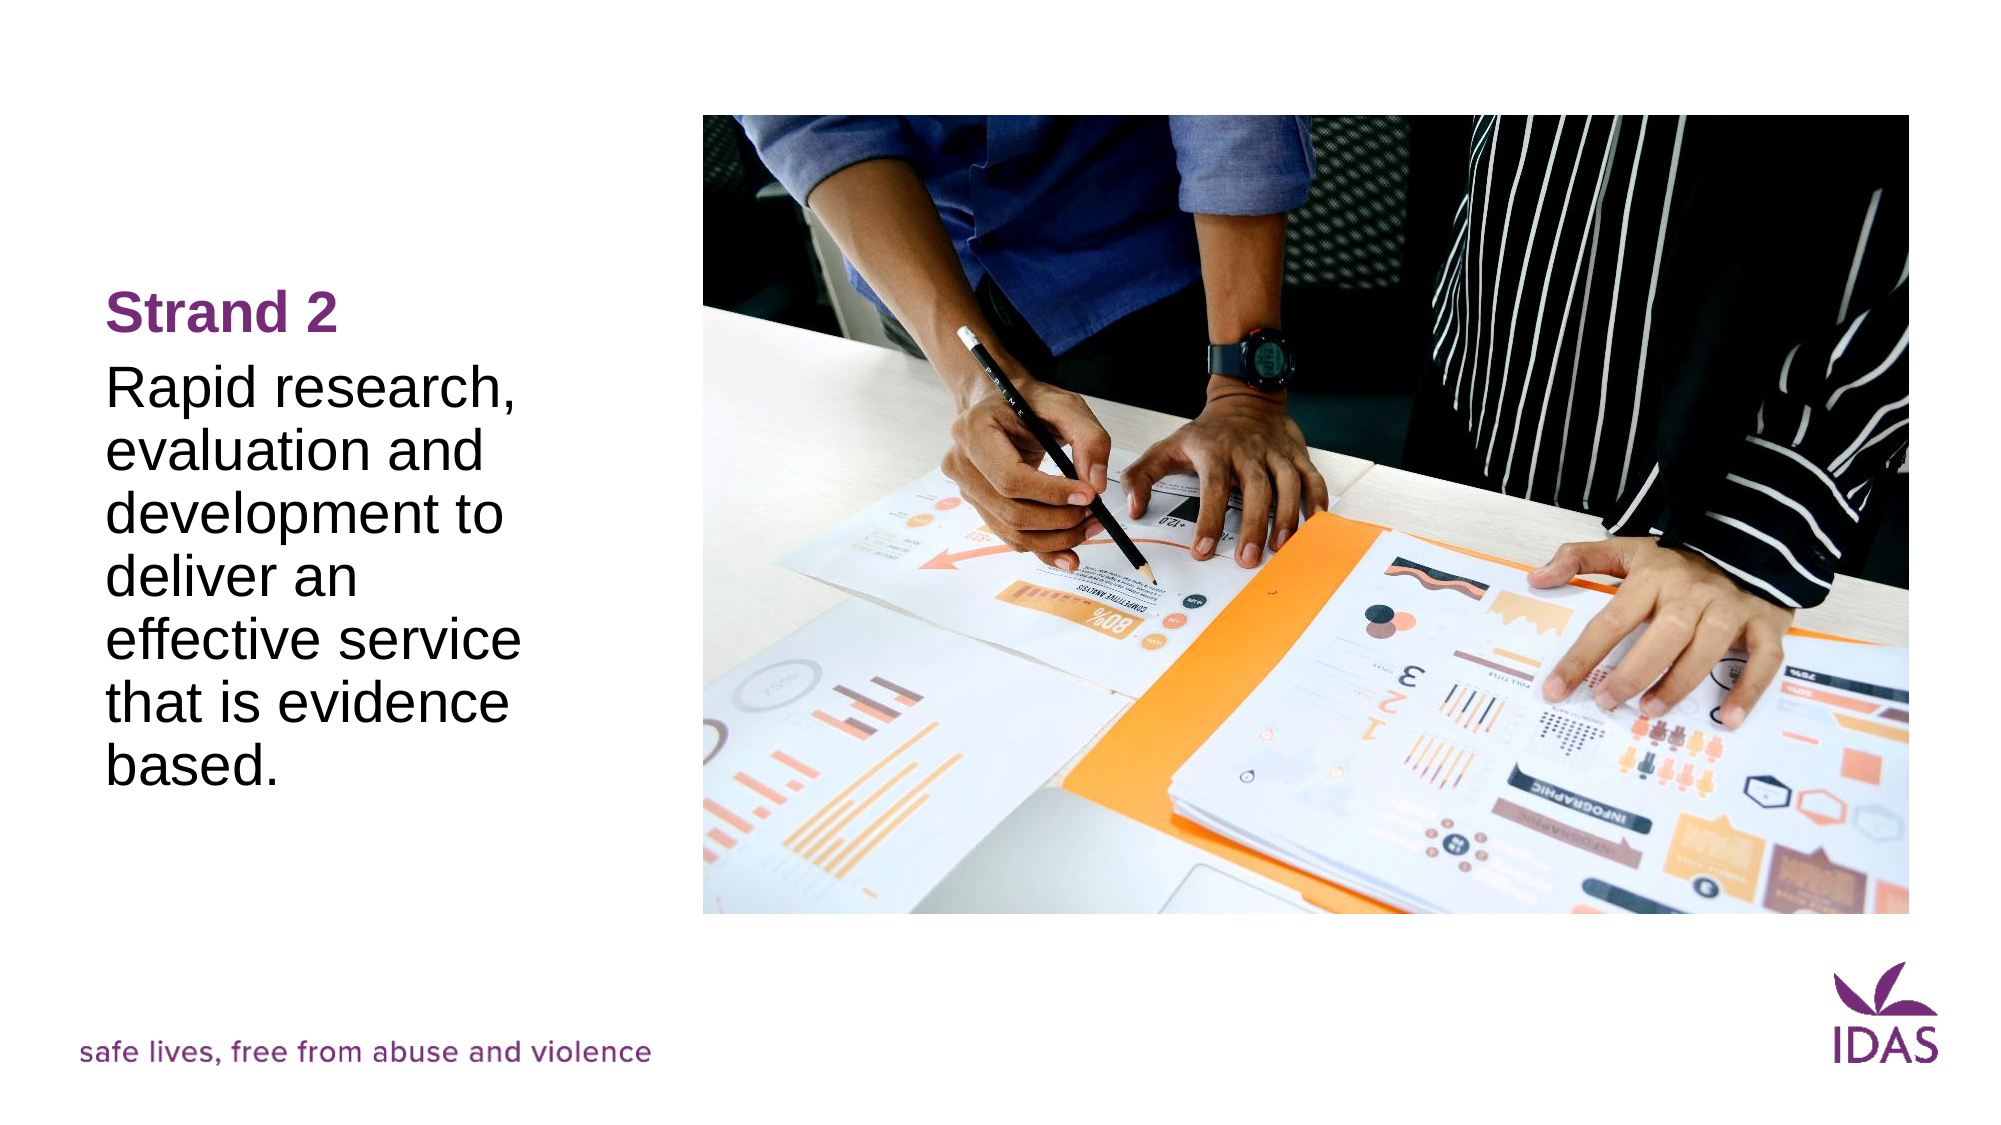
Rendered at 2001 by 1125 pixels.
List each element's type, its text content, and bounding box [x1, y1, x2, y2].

picture [1820, 948, 1950, 1078]
picture [80, 1040, 651, 1066]
picture [703, 115, 1909, 914]
text_box Strand 2 Rapid research, evaluation and development to deliver an effective service that is evidence based. [90, 274, 580, 806]
